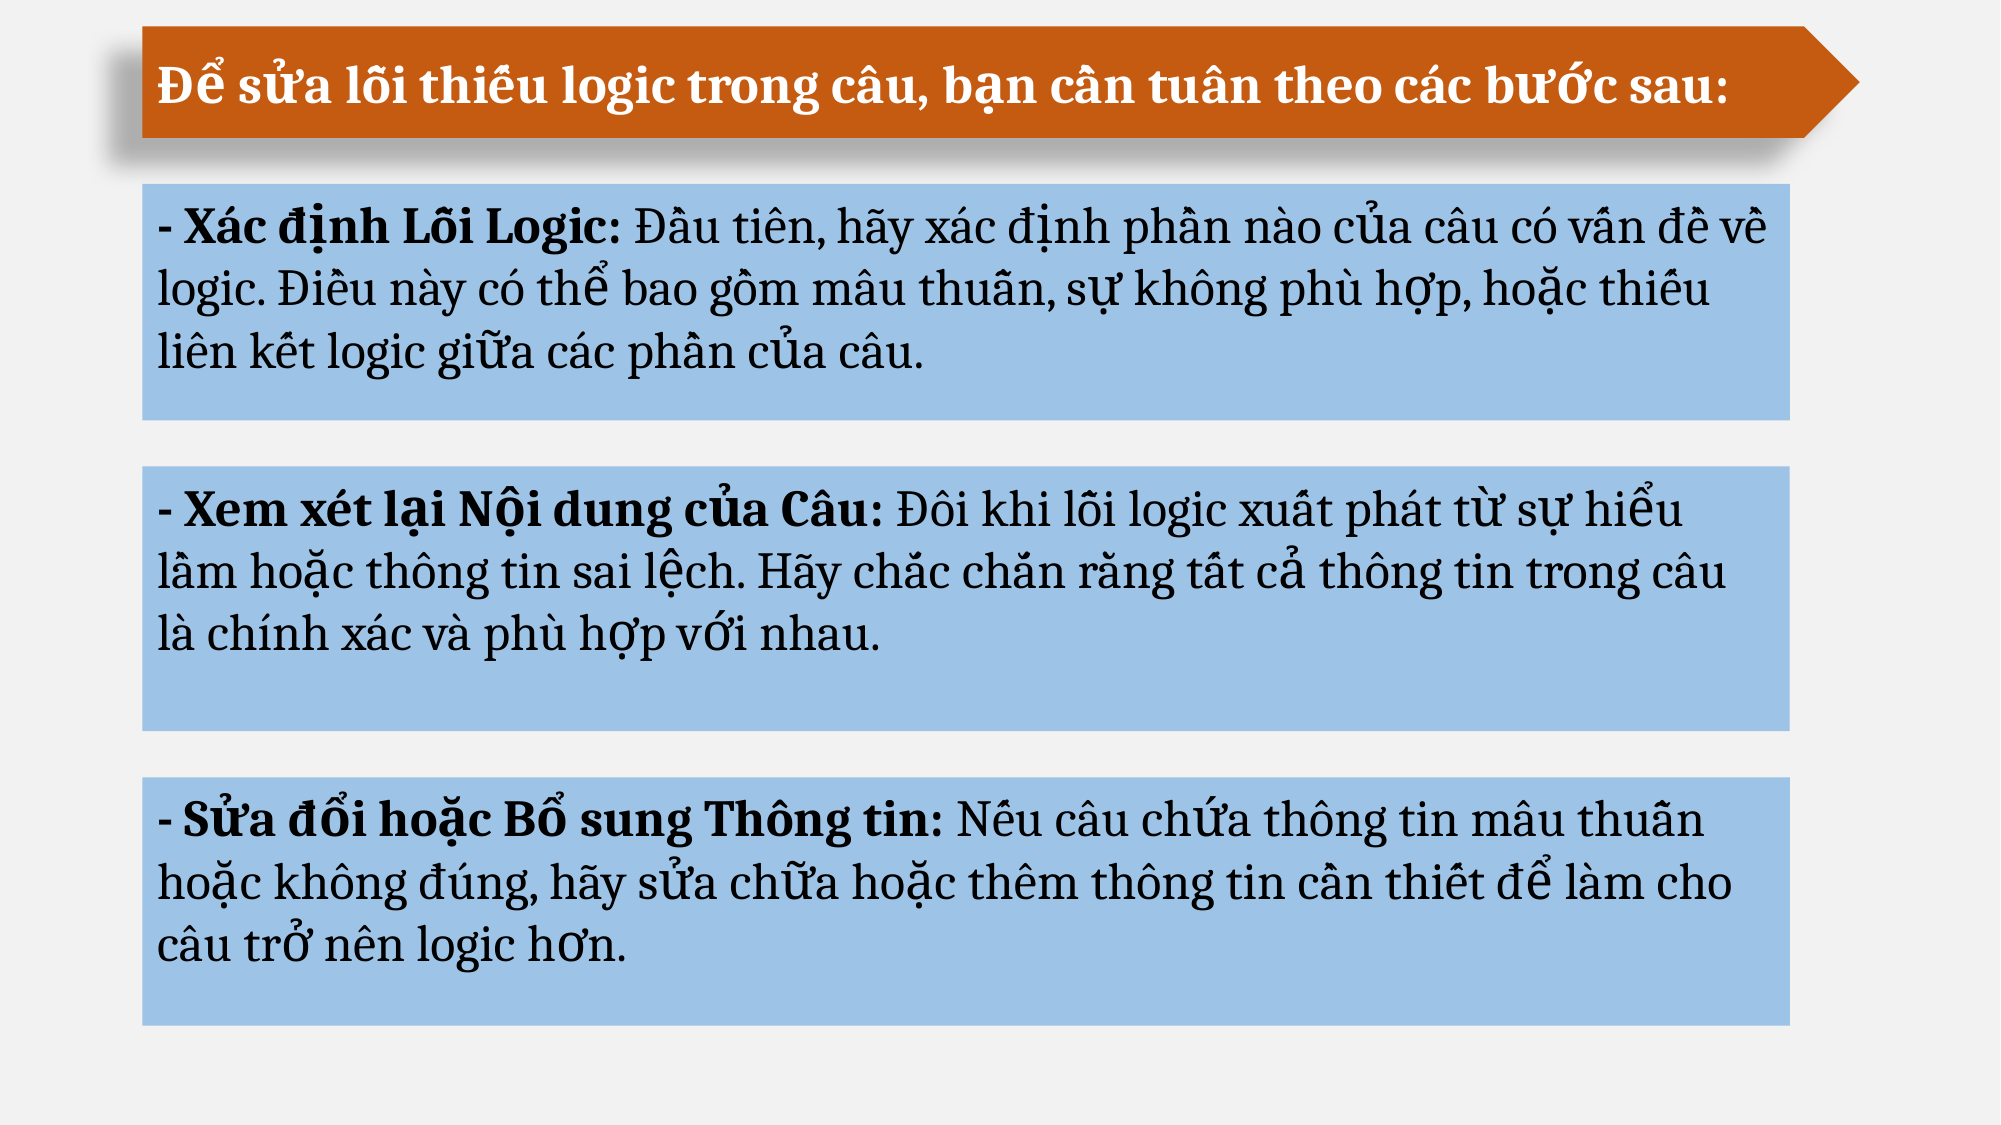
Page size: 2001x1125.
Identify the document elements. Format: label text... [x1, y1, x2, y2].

text_box Để sửa lỗi thiếu logic trong câu, bạn cần tuân theo các bước sau: [141, 25, 1862, 139]
text_box - Sửa đổi hoặc Bổ sung Thông tin: Nếu câu chứa thông tin mâu thuẫn hoặc không đúng, hãy sửa chữa hoặc thêm thông tin cần thiết để làm cho câu trở nên logic hơn. [142, 777, 1790, 1026]
text_box - Xác định Lỗi Logic: Đầu tiên, hãy xác định phần nào của câu có vấn đề về logic. Điều này có thể bao gồm mâu thuẫn, sự không phù hợp, hoặc thiếu liên kết logic giữa các phần của câu. [142, 183, 1790, 421]
text_box - Xem xét lại Nội dung của Câu: Đôi khi lỗi logic xuất phát từ sự hiểu lầm hoặc thông tin sai lệch. Hãy chắc chắn rằng tất cả thông tin trong câu là chính xác và phù hợp với nhau. [142, 466, 1790, 732]
